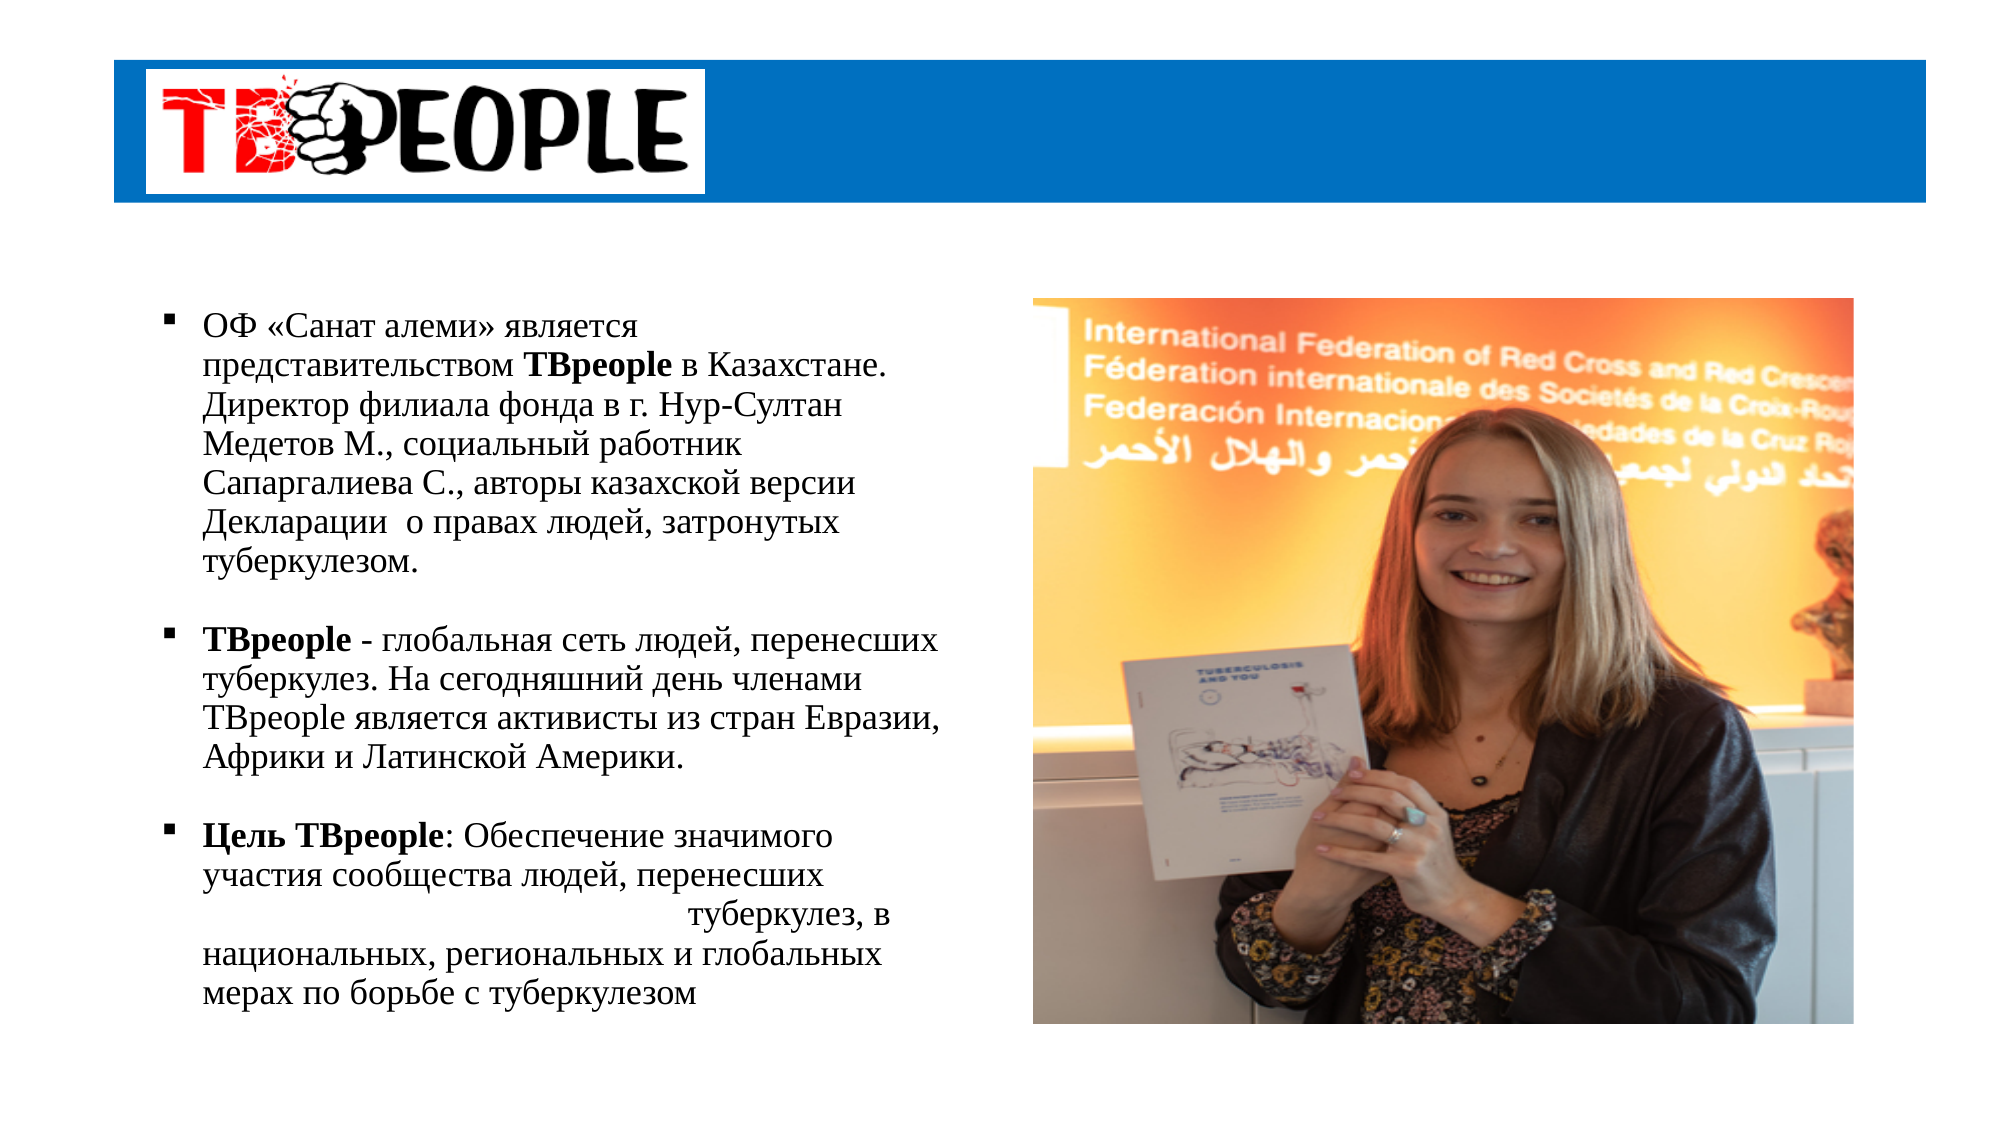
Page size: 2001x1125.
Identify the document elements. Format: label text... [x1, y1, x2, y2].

text_box [114, 59, 1926, 203]
picture [1033, 298, 1854, 1024]
list ОФ «Санат алеми» является представительством TBpeople в Казахстане. Директор филиала фонда в г. Нур-Султан Медетов М., социальный работник Сапаргалиева С., авторы казахской версии Декларации о правах людей, затронутых туберкулезом. TBpeople - глобальная сеть людей, перенесших туберкулез. На сегодняшний день членами TBpeople является активисты из стран Евразии, Африки и Латинской Америки. Цель TBpeople: Обеспечение значимого участия сообщества людей, перенесших туберкулез, в национальных, региональных и глобальных мерах по борьбе с туберкулезом [146, 298, 967, 1024]
picture [146, 69, 705, 194]
